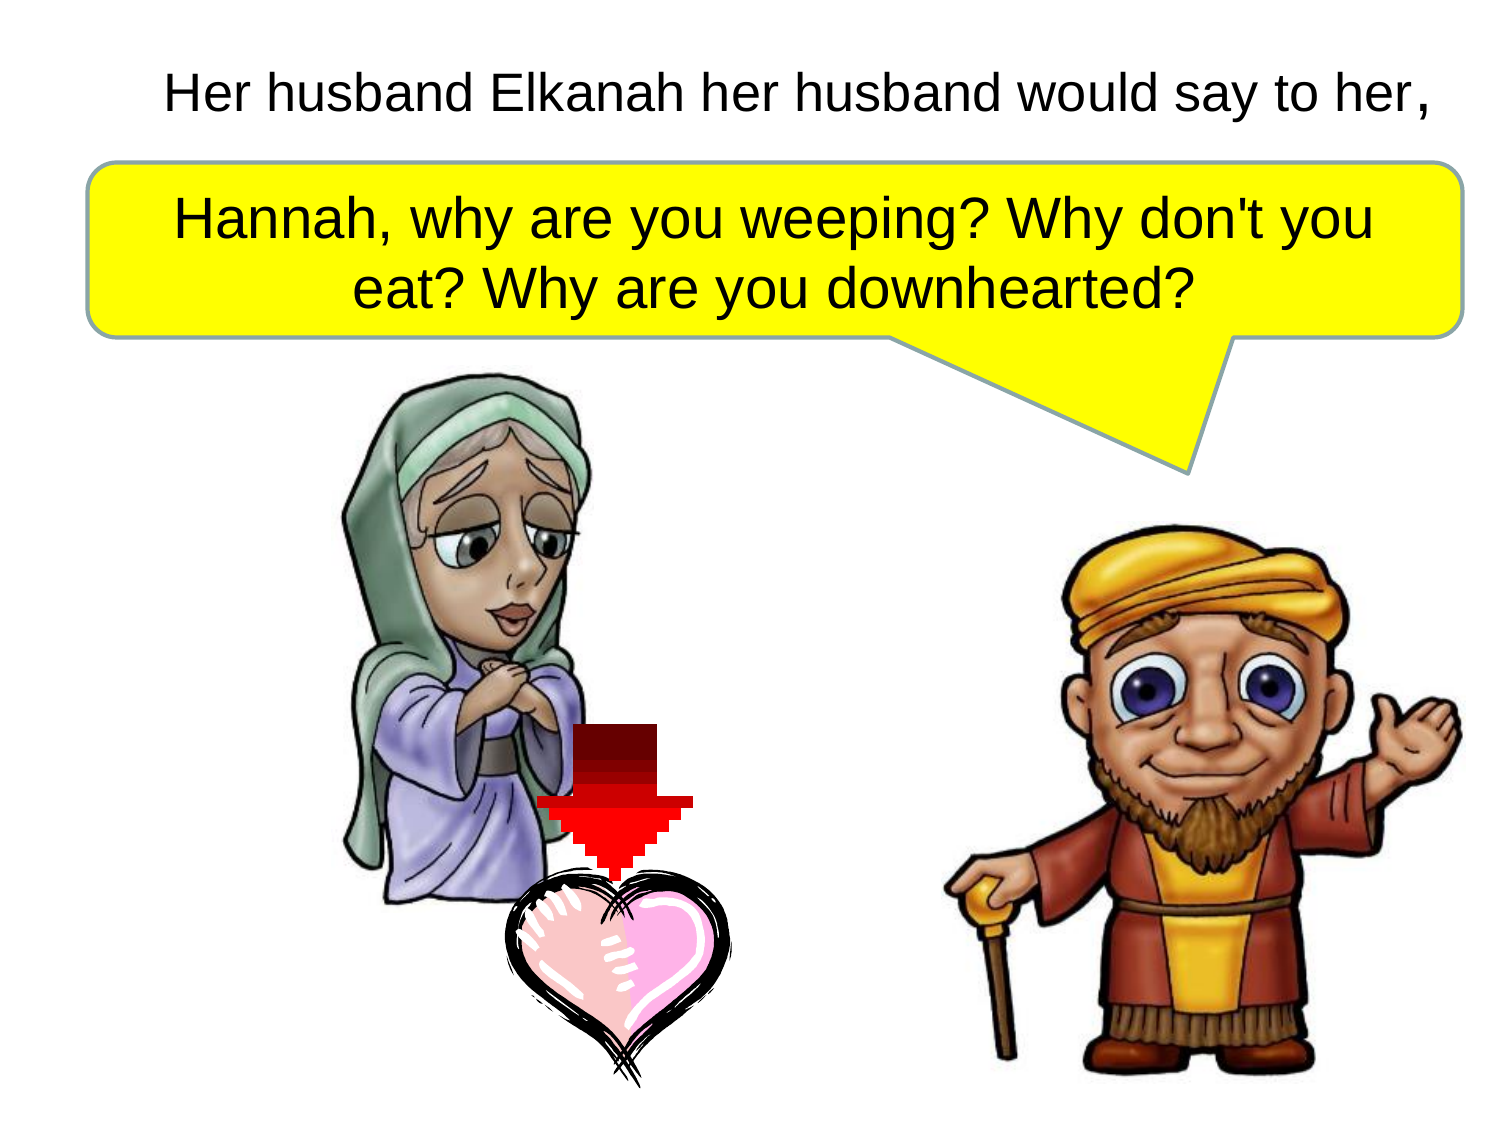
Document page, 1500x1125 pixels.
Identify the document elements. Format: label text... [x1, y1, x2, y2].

text_box Hannah, why are you weeping? Why don't you eat? Why are you downhearted? [85, 160, 1465, 476]
list Her husband Elkanah her husband would say to her, [74, 37, 1451, 138]
picture [940, 521, 1466, 1085]
picture [331, 365, 737, 1094]
